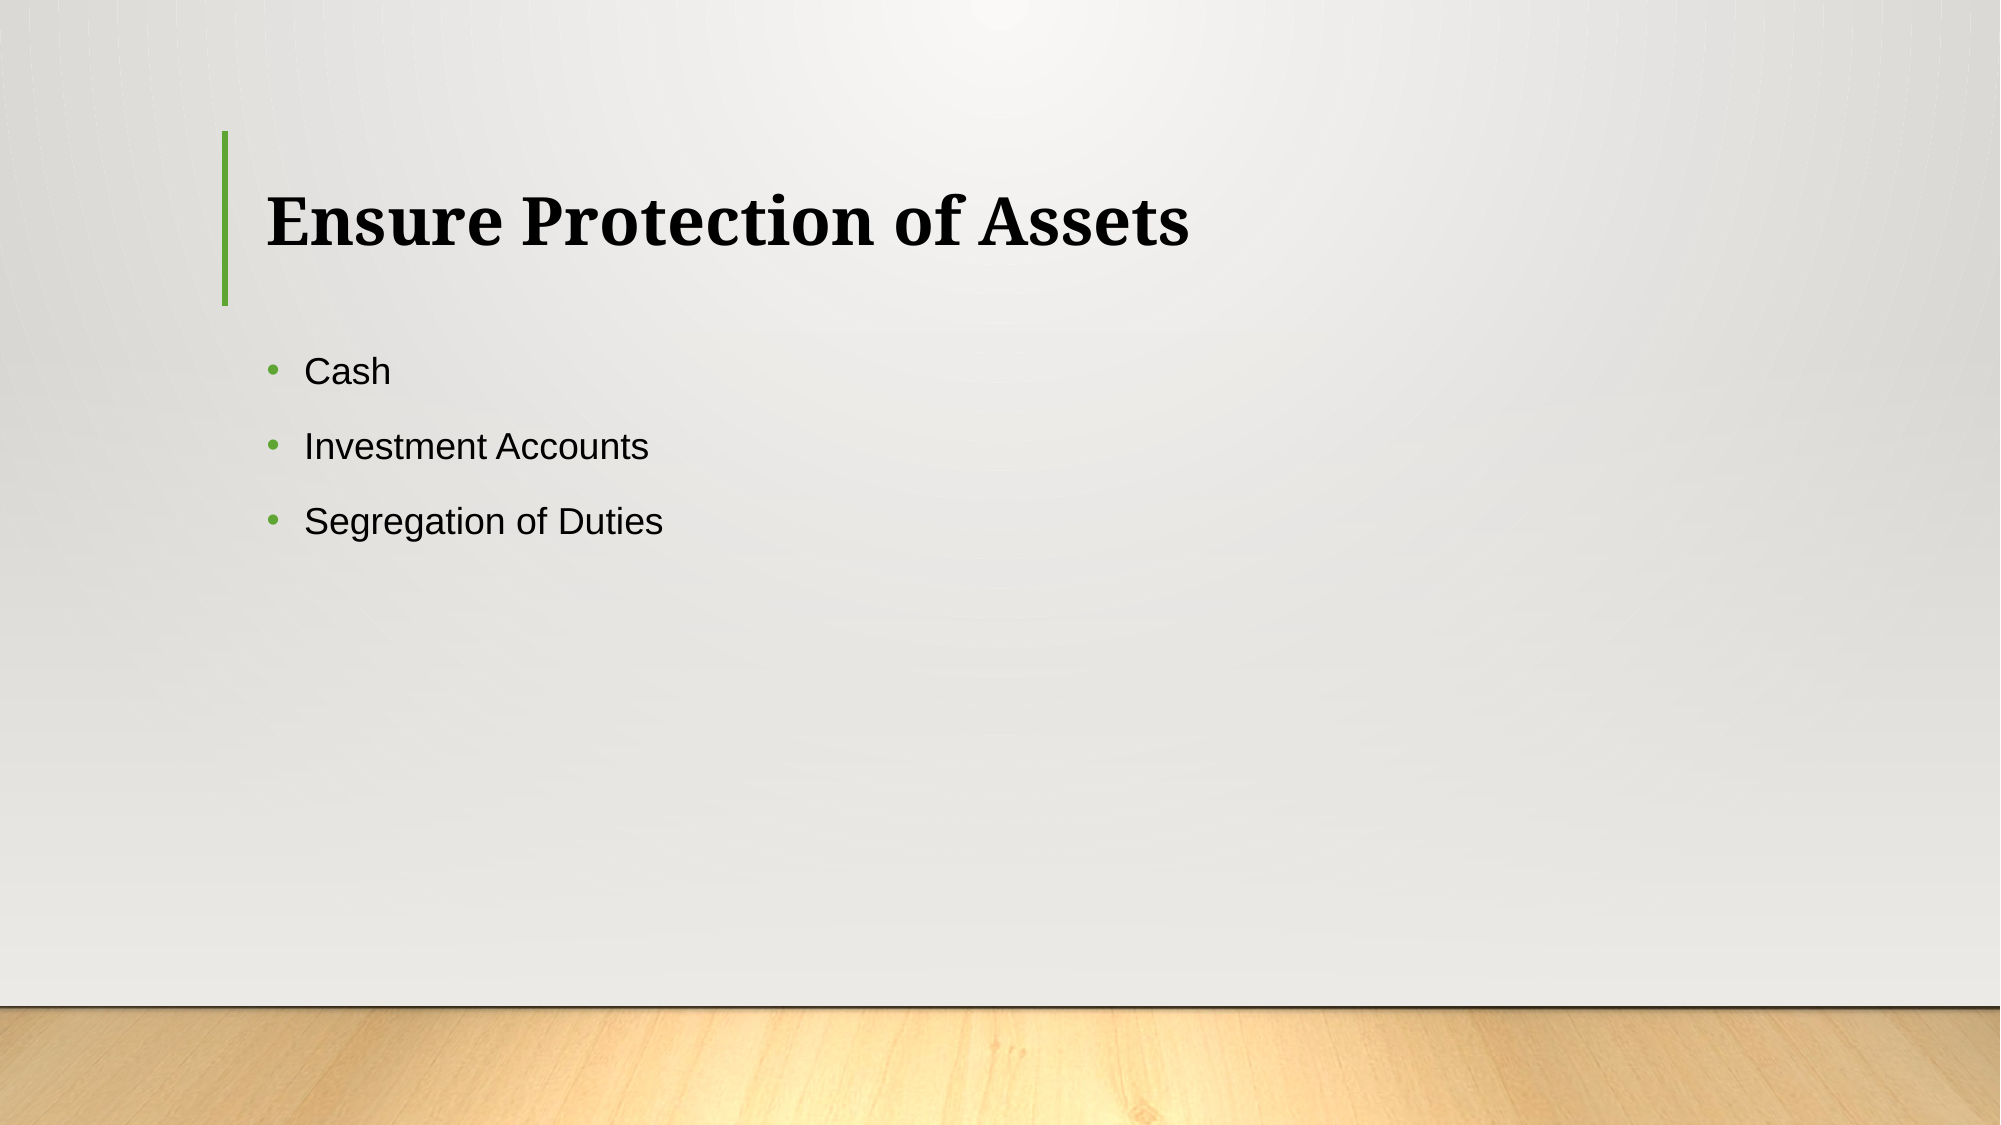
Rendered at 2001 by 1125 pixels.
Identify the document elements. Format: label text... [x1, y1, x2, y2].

list Cash Investment Accounts Segregation of Duties [251, 330, 1814, 897]
picture [0, 1006, 2000, 1125]
title Ensure Protection of Assets [251, 131, 1814, 268]
